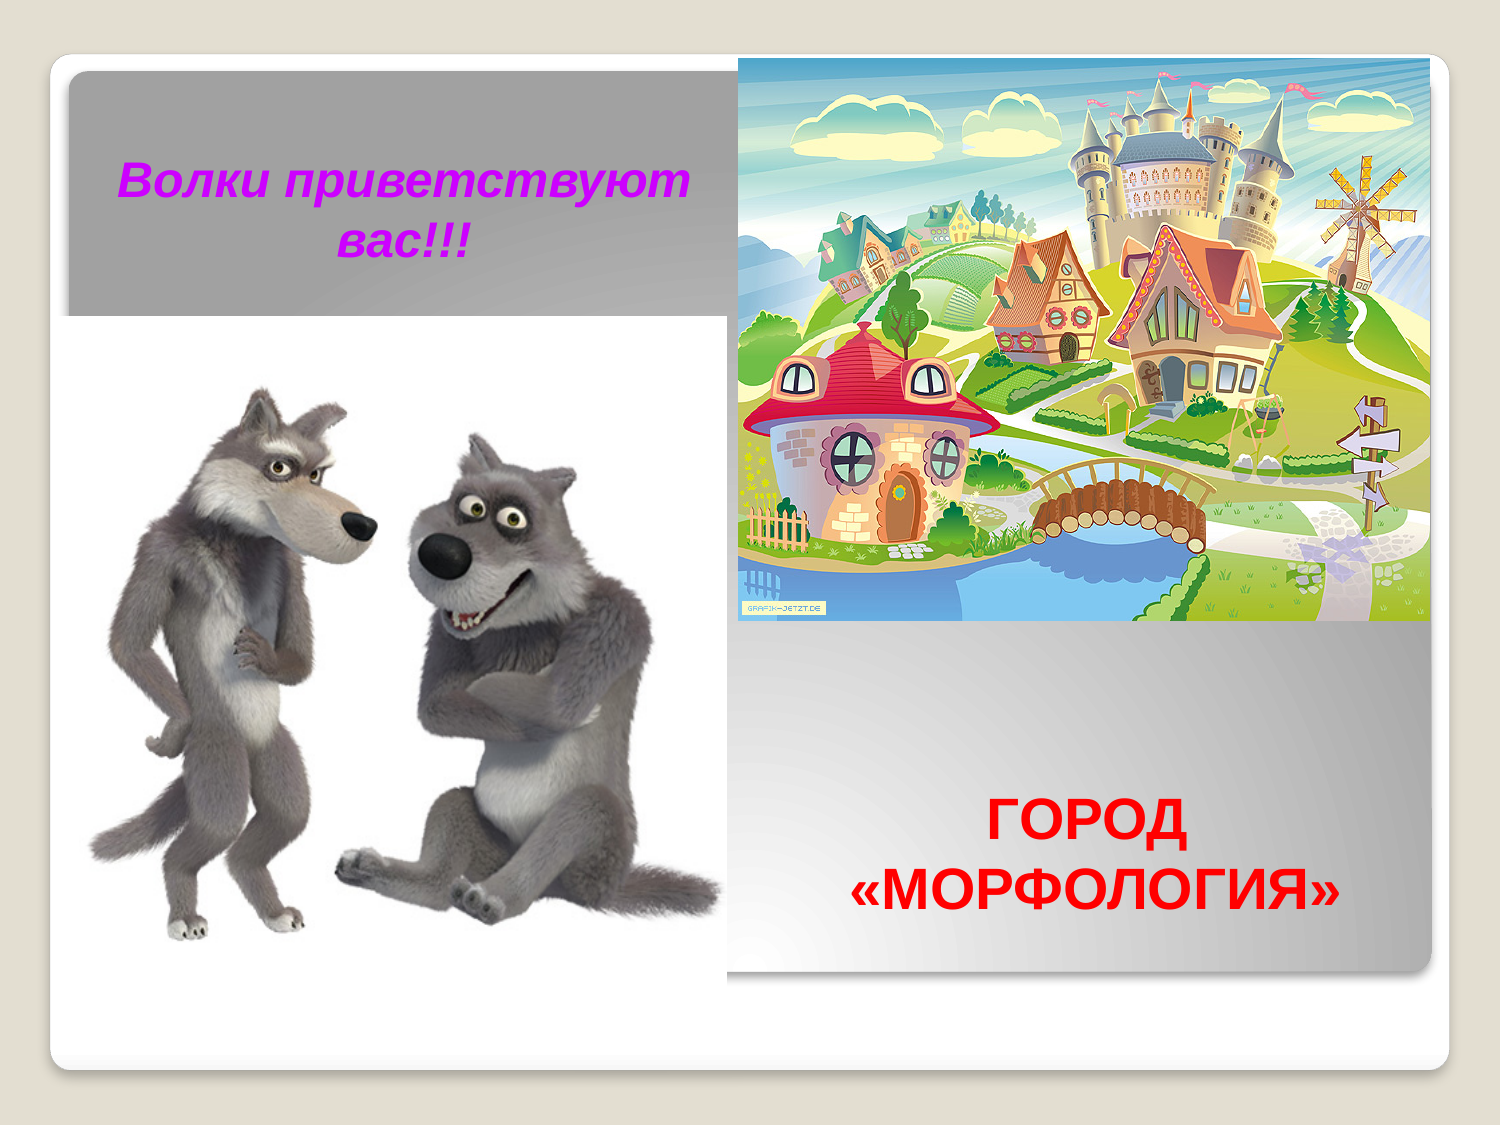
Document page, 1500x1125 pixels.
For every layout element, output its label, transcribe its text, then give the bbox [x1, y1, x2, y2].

text_box Волки приветствуют вас!!! [81, 140, 727, 276]
picture [737, 58, 1430, 622]
text_box ГОРОД «МОРФОЛОГИЯ» [749, 773, 1442, 929]
picture [58, 316, 727, 1055]
